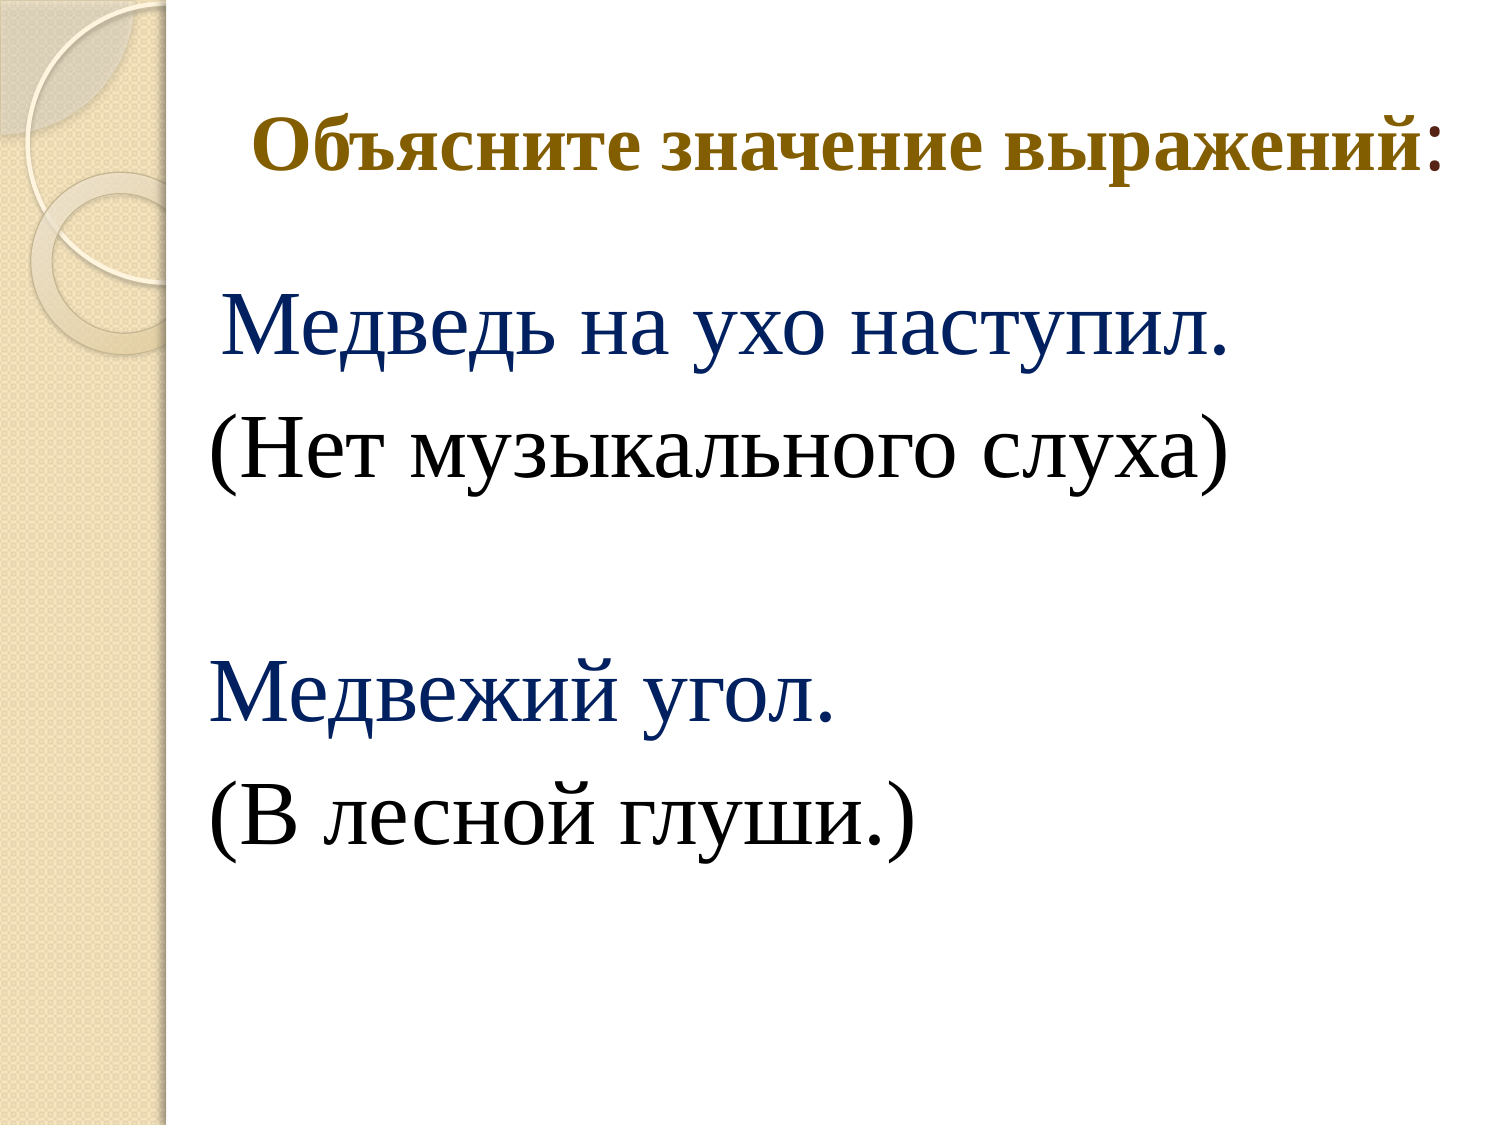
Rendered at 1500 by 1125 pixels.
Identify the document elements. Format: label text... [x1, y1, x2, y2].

list Медведь на ухо наступил. (Нет музыкального слуха) Медвежий угол. (В лесной глуши.) [88, 255, 1439, 998]
title Объясните значение выражений: [235, 45, 1466, 233]
